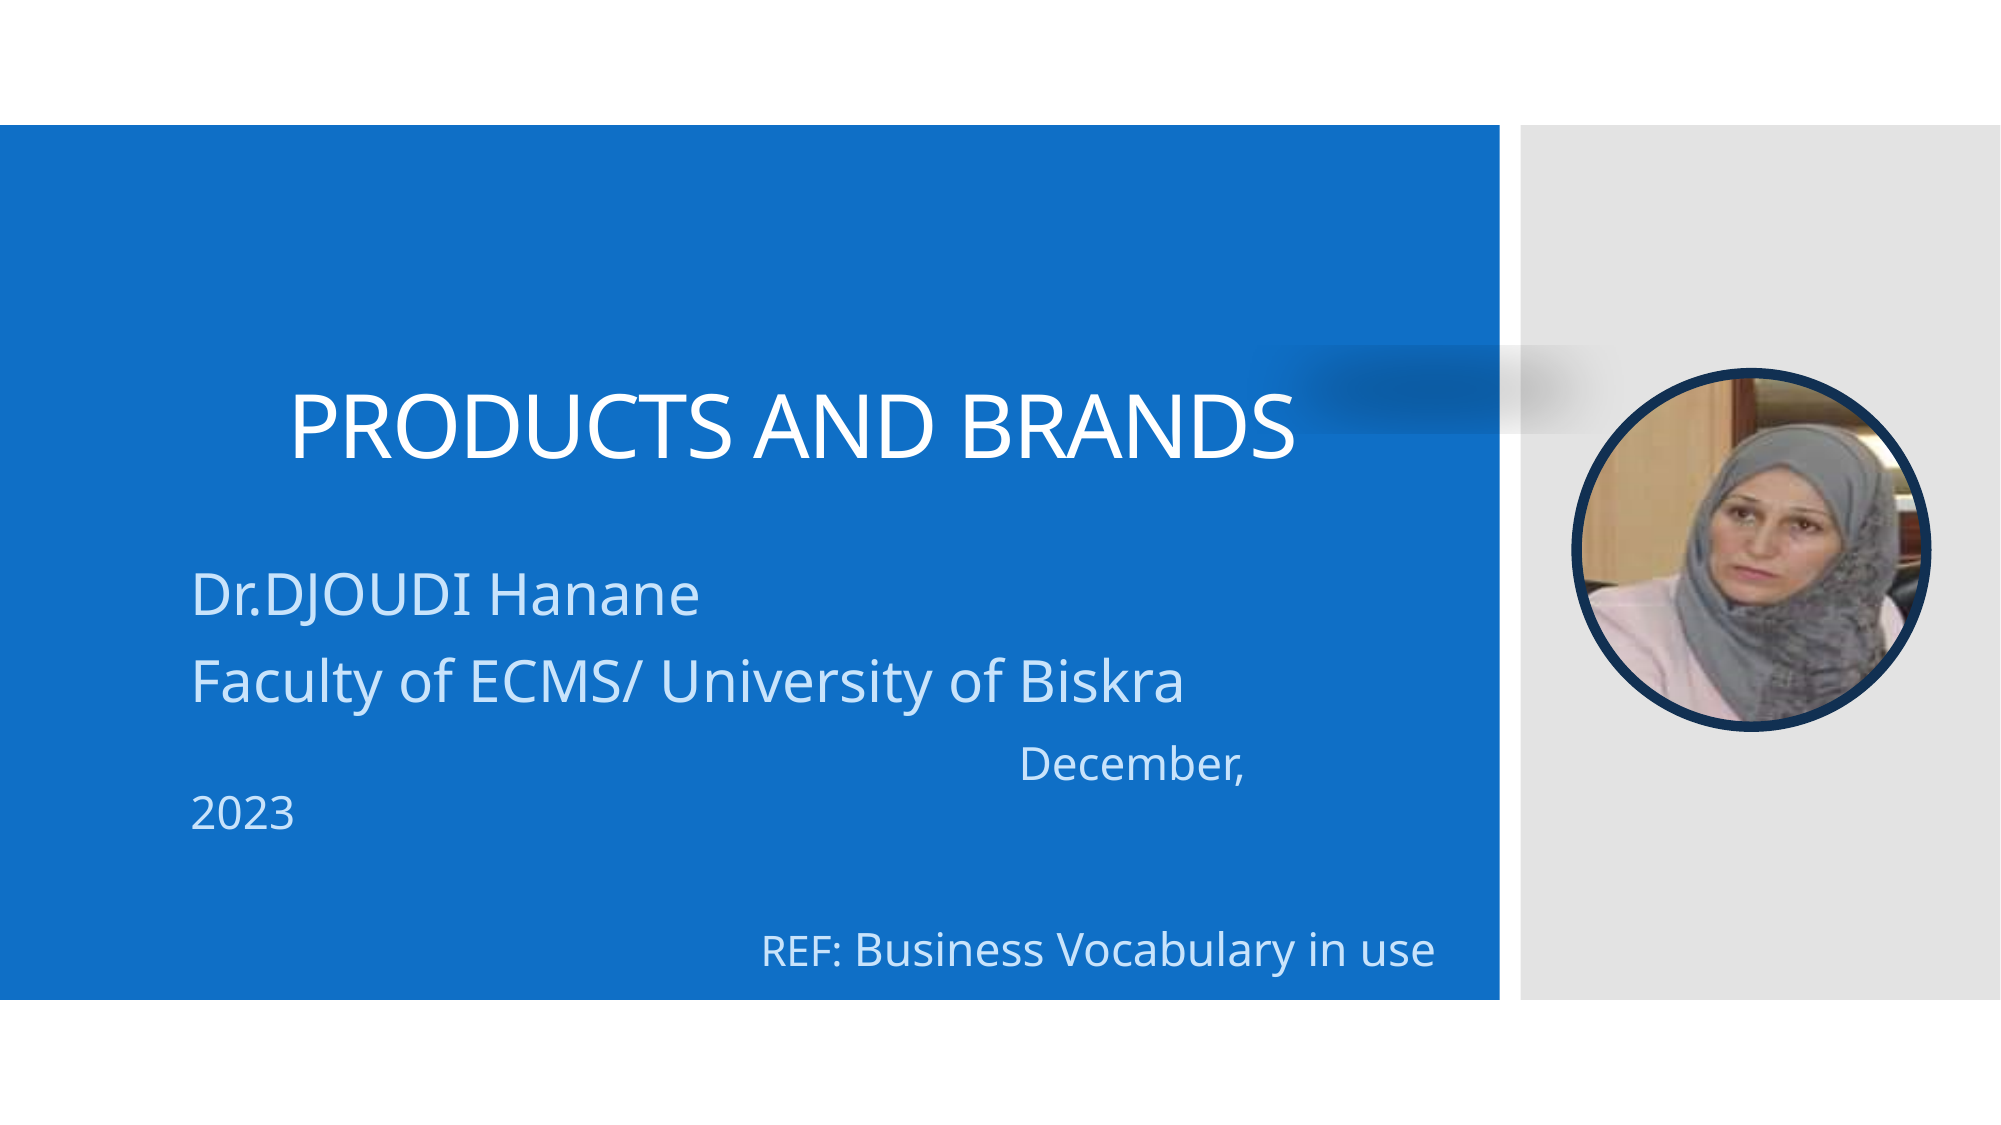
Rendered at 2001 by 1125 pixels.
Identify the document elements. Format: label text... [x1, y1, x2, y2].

subtitle Dr.DJOUDI Hanane Faculty of ECMS/ University of Biskra December, 2023 [175, 557, 1376, 862]
text_box REF: Business Vocabulary in use [745, 912, 1511, 997]
picture [1576, 372, 1927, 727]
title PRODUCTS AND BRANDS [192, 373, 1393, 616]
